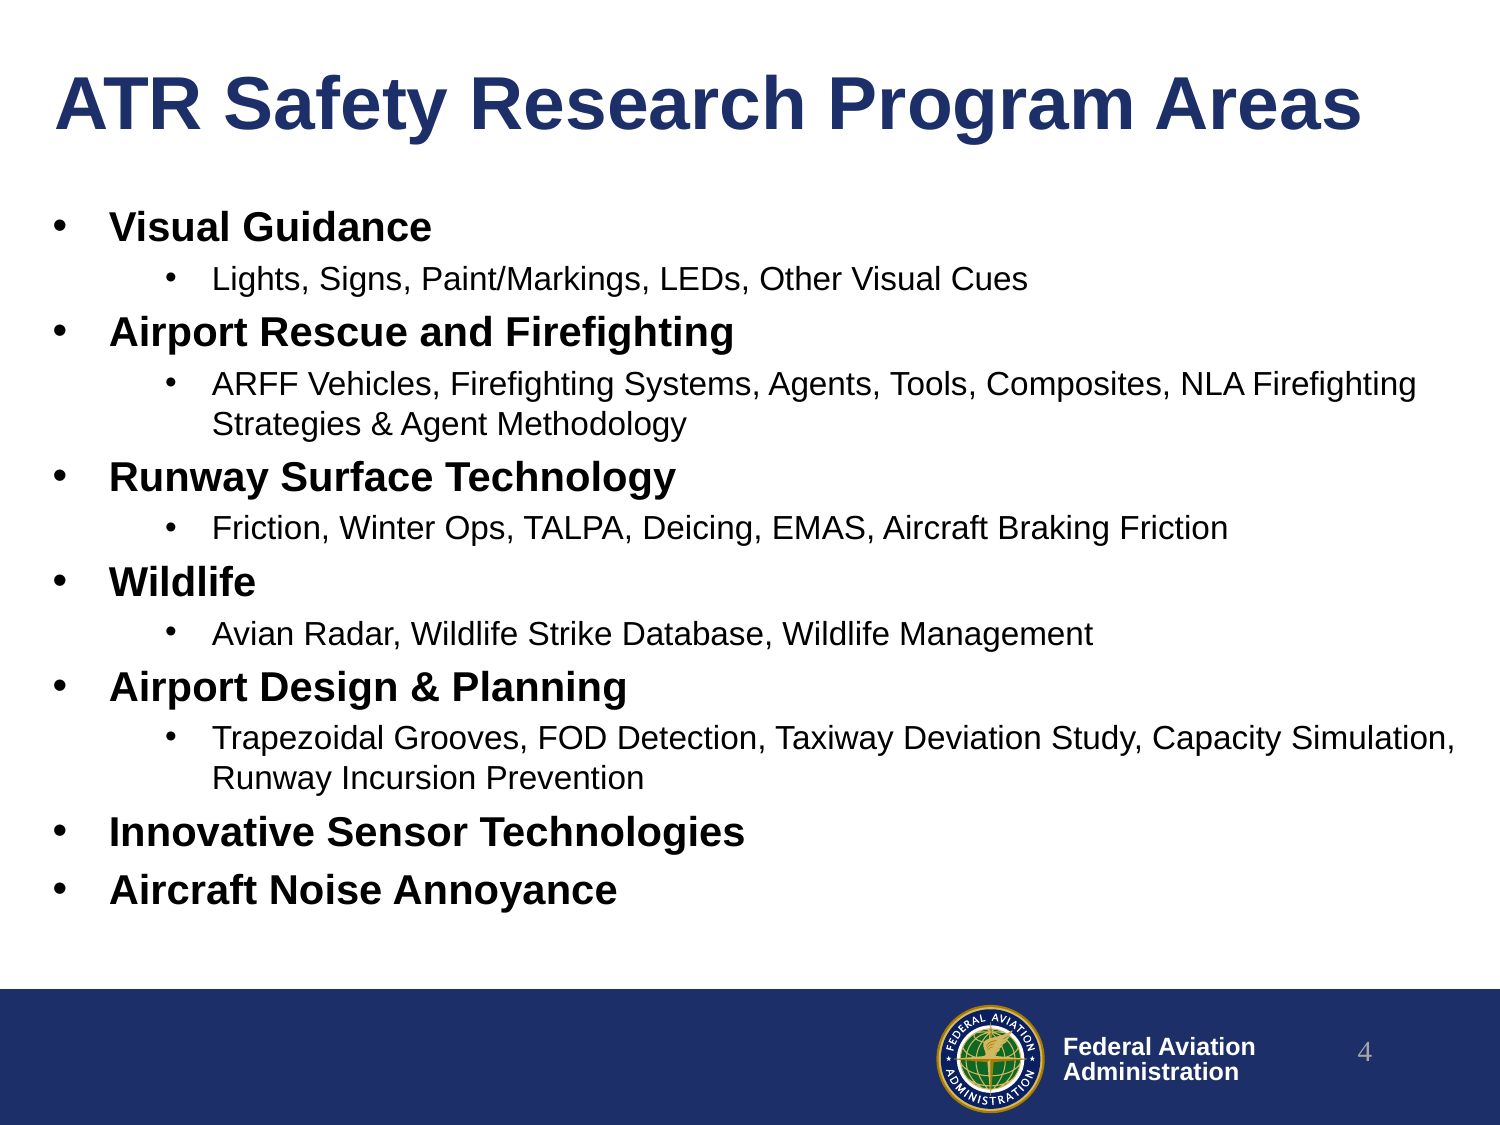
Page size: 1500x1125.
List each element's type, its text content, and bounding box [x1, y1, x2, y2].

text_box Visual Guidance Lights, Signs, Paint/Markings, LEDs, Other Visual Cues Airport Rescue and Firefighting ARFF Vehicles, Firefighting Systems, Agents, Tools, Composites, NLA Firefighting Strategies & Agent Methodology Runway Surface Technology Friction, Winter Ops, TALPA, Deicing, EMAS, Aircraft Braking Friction Wildlife Avian Radar, Wildlife Strike Database, Wildlife Management Airport Design & Planning Trapezoidal Grooves, FOD Detection, Taxiway Deviation Study, Capacity Simulation, Runway Incursion Prevention Innovative Sensor Technologies Aircraft Noise Annoyance [37, 192, 1488, 975]
slide_number 4 [1074, 1025, 1388, 1100]
title ATR Safety Research Program Areas [39, 75, 1430, 175]
